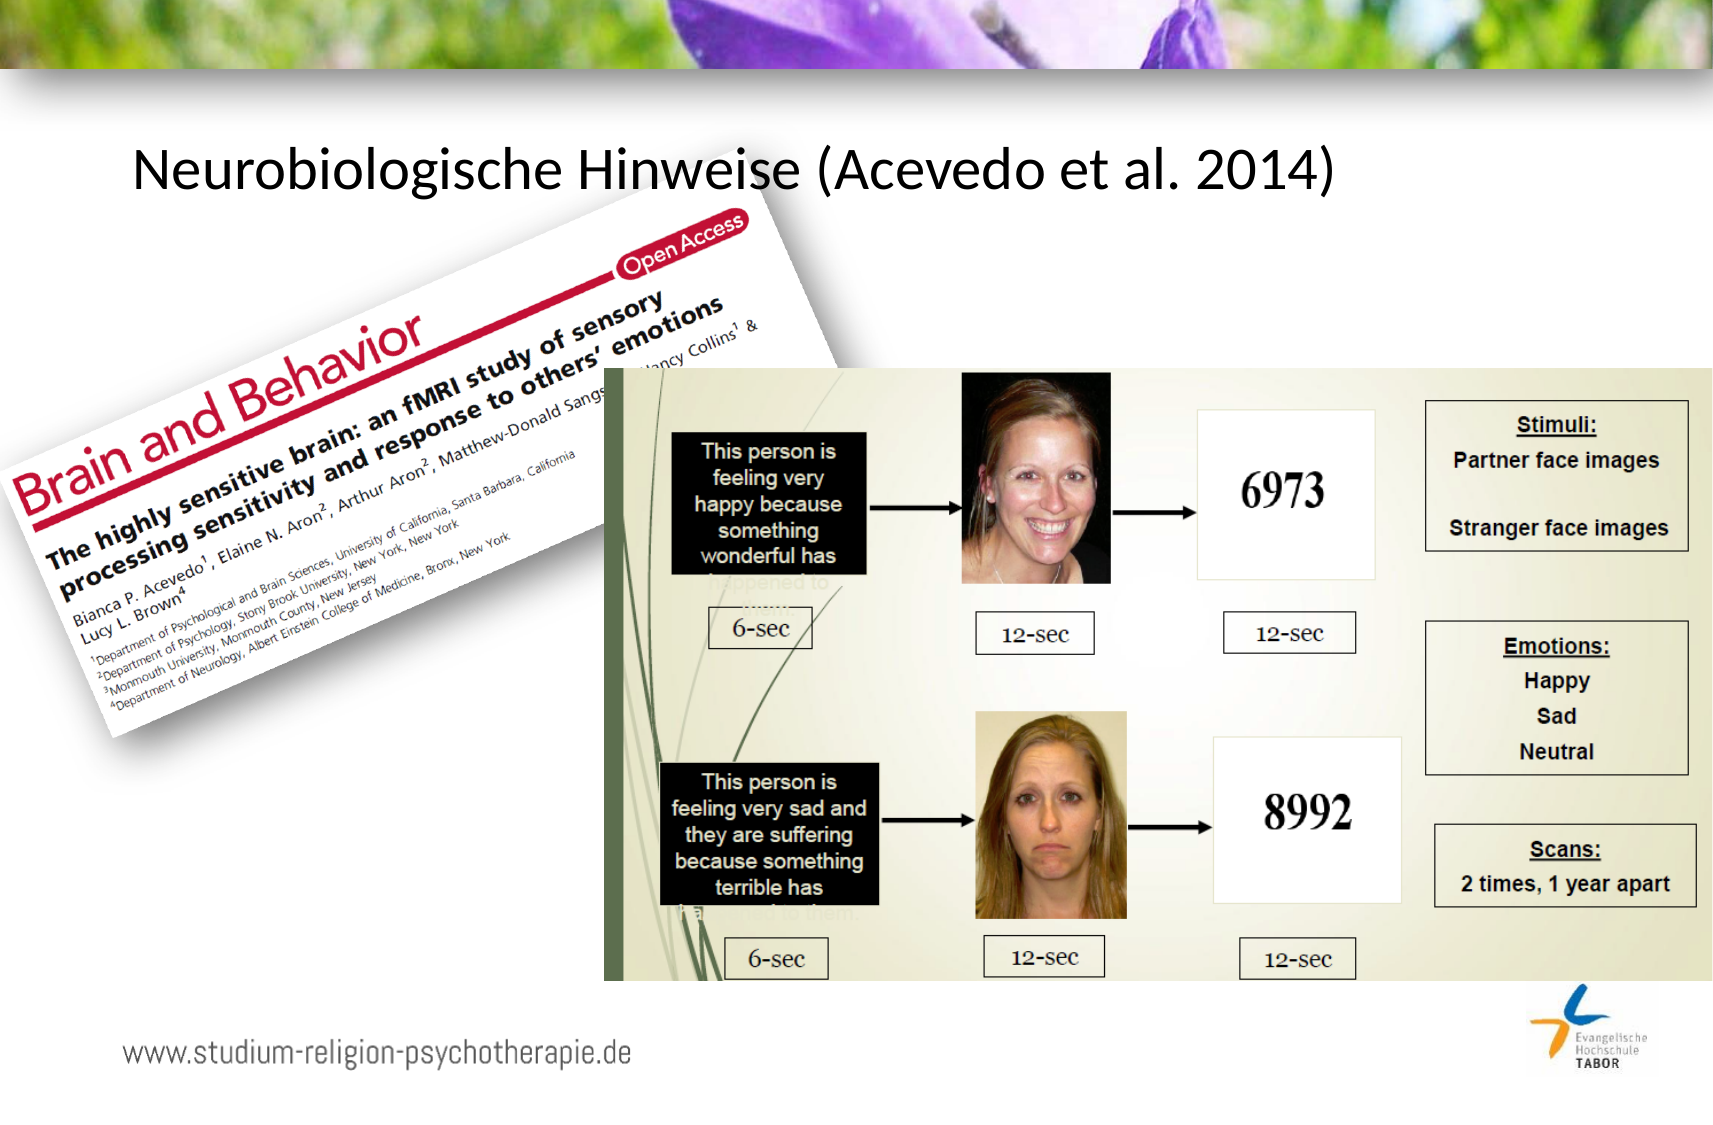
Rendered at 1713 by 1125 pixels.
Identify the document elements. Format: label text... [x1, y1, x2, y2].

picture [0, 0, 1713, 69]
picture [0, 232, 1713, 1077]
picture [117, 1034, 635, 1074]
title Neurobiologische Hinweise (Acevedo et al. 2014) [117, 108, 1595, 232]
